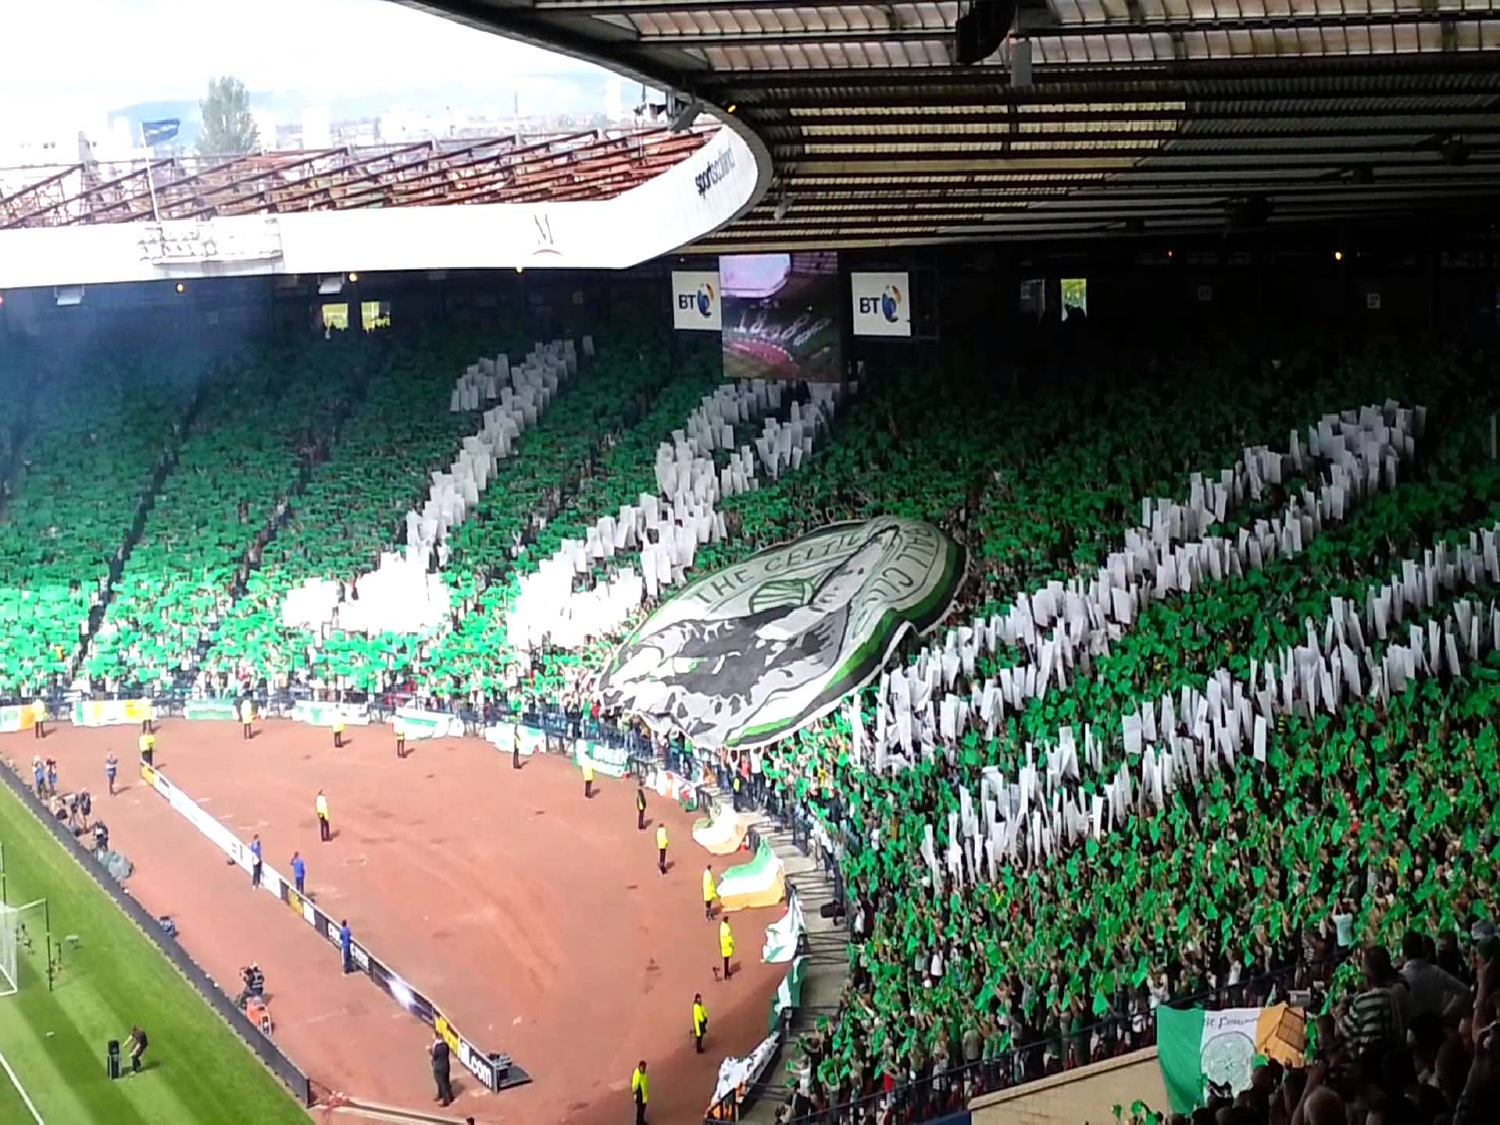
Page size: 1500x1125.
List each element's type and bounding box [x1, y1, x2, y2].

list [0, 0, 1500, 1125]
